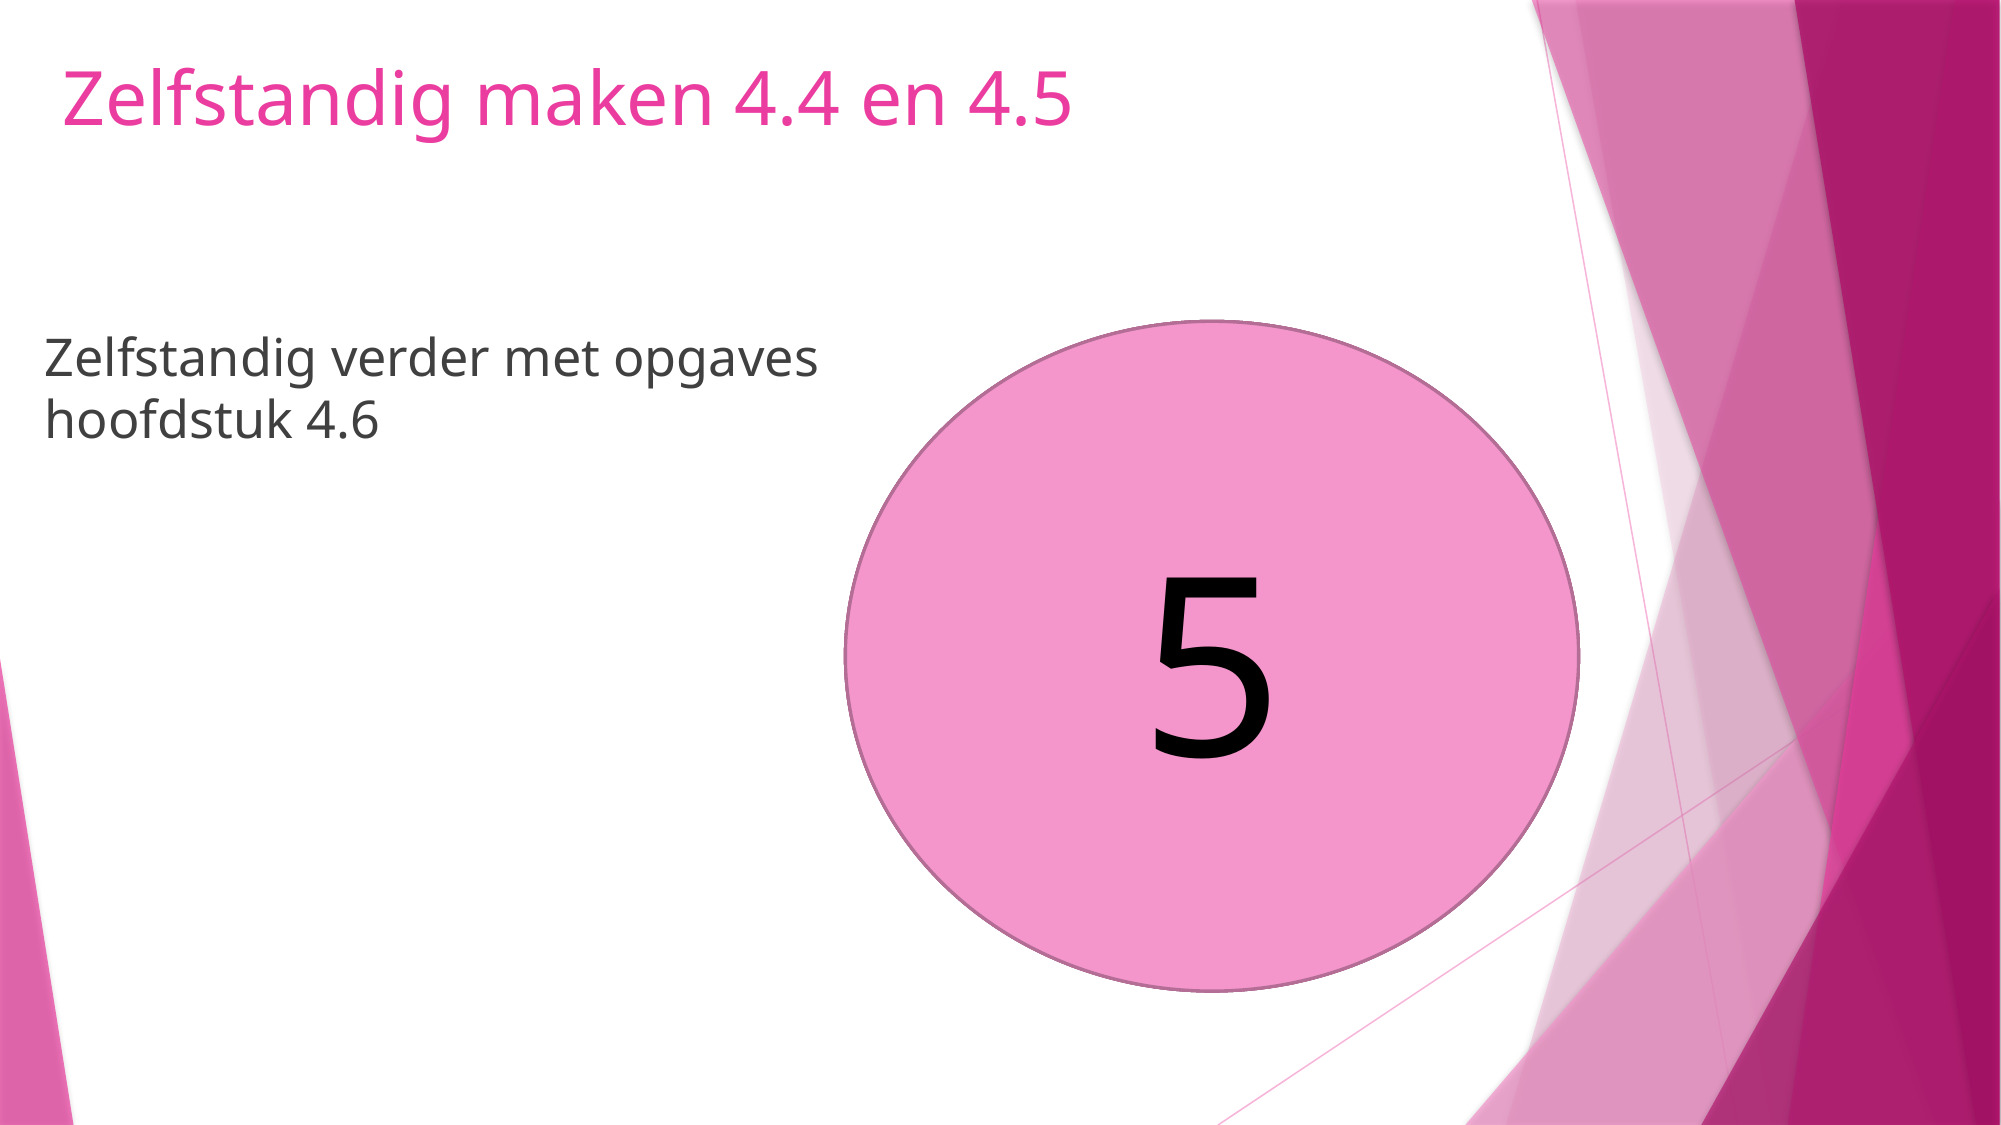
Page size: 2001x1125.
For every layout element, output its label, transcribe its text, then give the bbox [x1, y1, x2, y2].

title Zelfstandig maken 4.4 en 4.5 [47, 43, 1568, 317]
list Zelfstandig verder met opgaves hoofdstuk 4.6 [29, 316, 846, 991]
text_box 5 [843, 319, 1581, 993]
